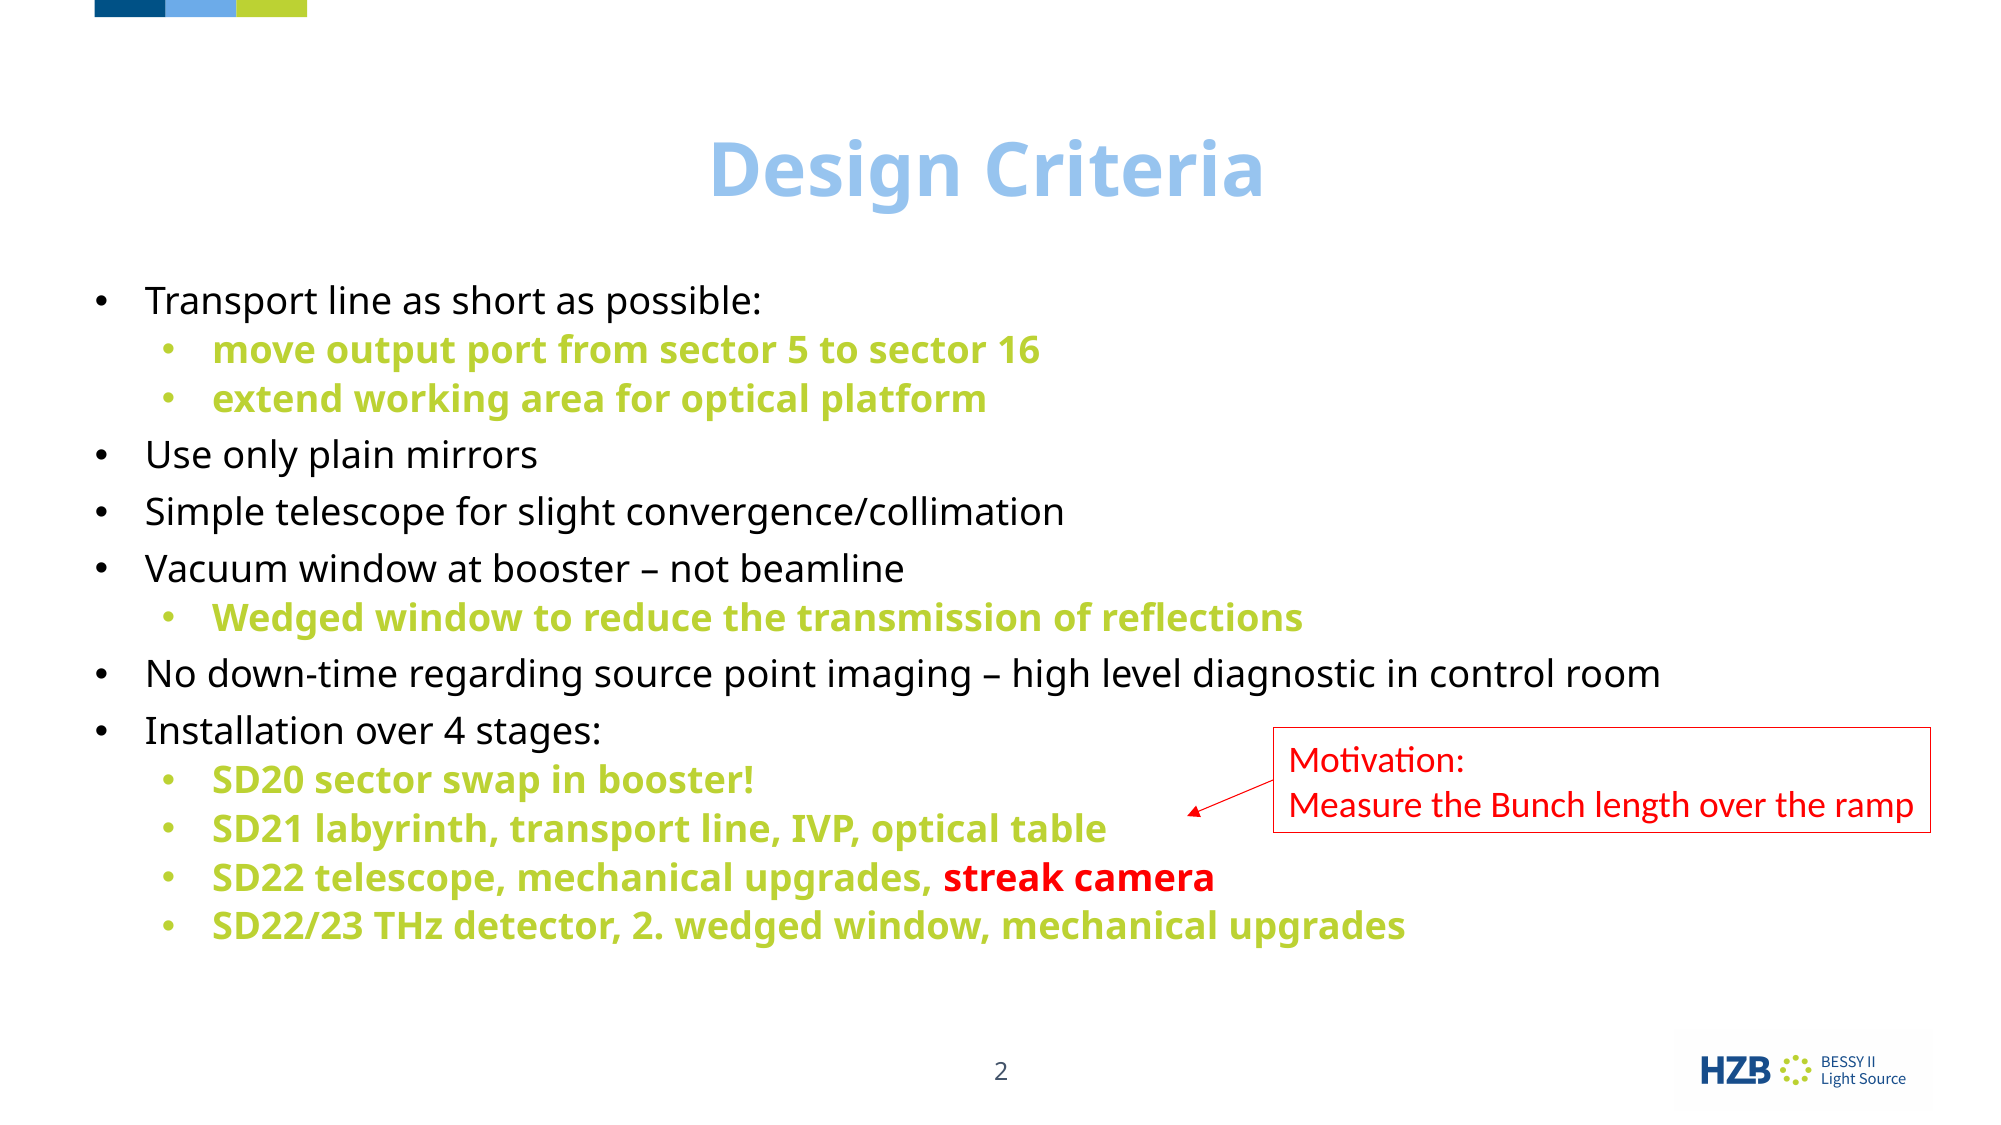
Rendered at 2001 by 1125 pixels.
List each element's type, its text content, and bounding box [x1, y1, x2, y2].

picture [1674, 1029, 1933, 1111]
list Transport line as short as possible: move output port from sector 5 to sector 16 extend working area for optical platform Use only plain mirrors Simple telescope for slight convergence/collimation Vacuum window at booster – not beamline Wedged window to reduce the transmission of reflections No down-time regarding source point imaging – high level diagnostic in control room Installation over 4 stages: SD20 sector swap in booster! SD21 labyrinth, transport line, IVP, optical table SD22 telescope, mechanical upgrades, streak camera SD22/23 THz detector, 2. wedged window, mechanical upgrades [94, 281, 1906, 953]
title Design Criteria [82, 51, 1893, 294]
text_box Motivation: Measure the Bunch length over the ramp [1273, 727, 1931, 833]
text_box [1187, 780, 1270, 816]
